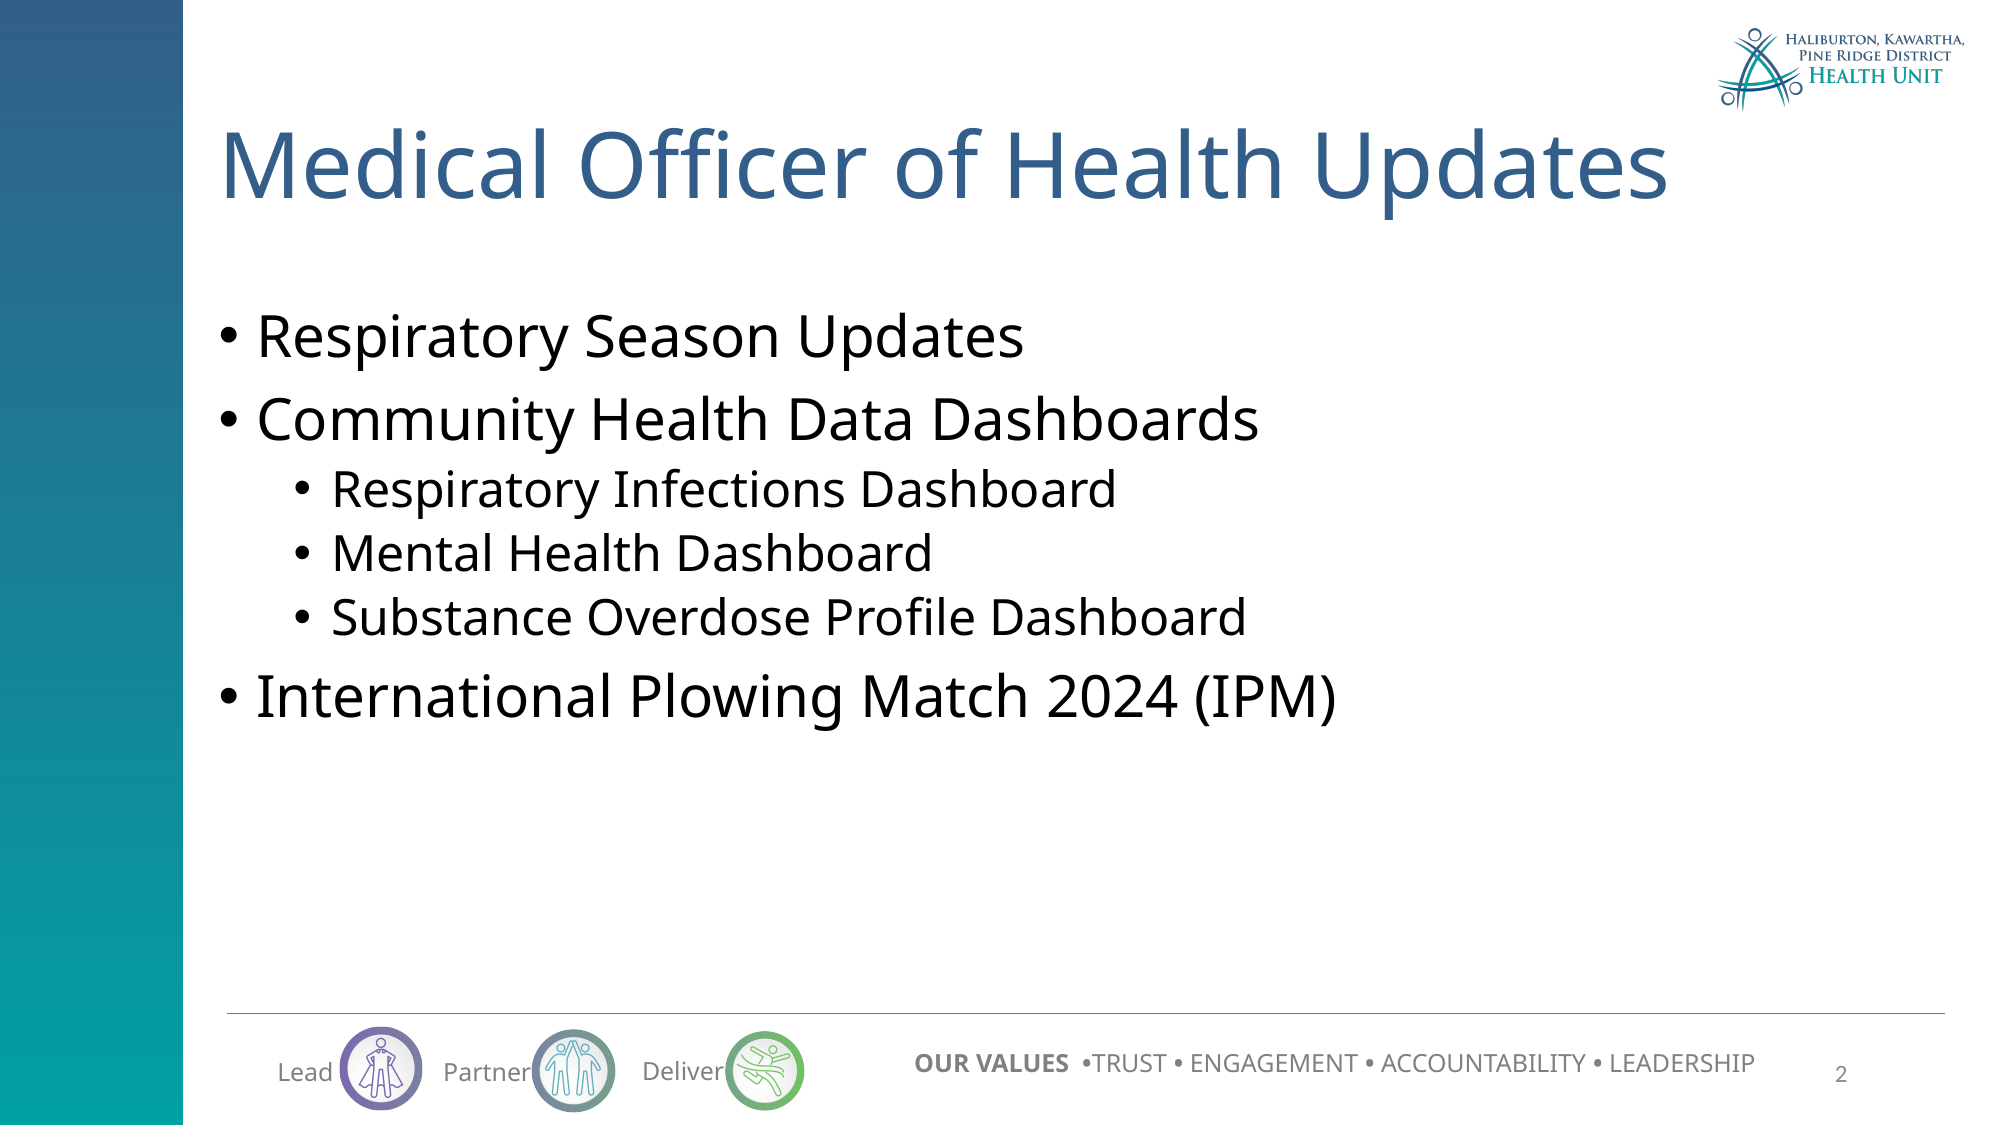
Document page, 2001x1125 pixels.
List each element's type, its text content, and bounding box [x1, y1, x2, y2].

title Medical Officer of Health Updates [203, 59, 1863, 278]
picture [510, 1026, 637, 1116]
list Respiratory Season Updates Community Health Data Dashboards Respiratory Infections Dashboard Mental Health Dashboard Substance Overdose Profile Dashboard International Plowing Match 2024 (IPM) [203, 299, 1863, 966]
slide_number 2 [1412, 1042, 1863, 1103]
picture [1717, 28, 1964, 112]
picture [705, 1028, 825, 1114]
picture [318, 1023, 444, 1114]
